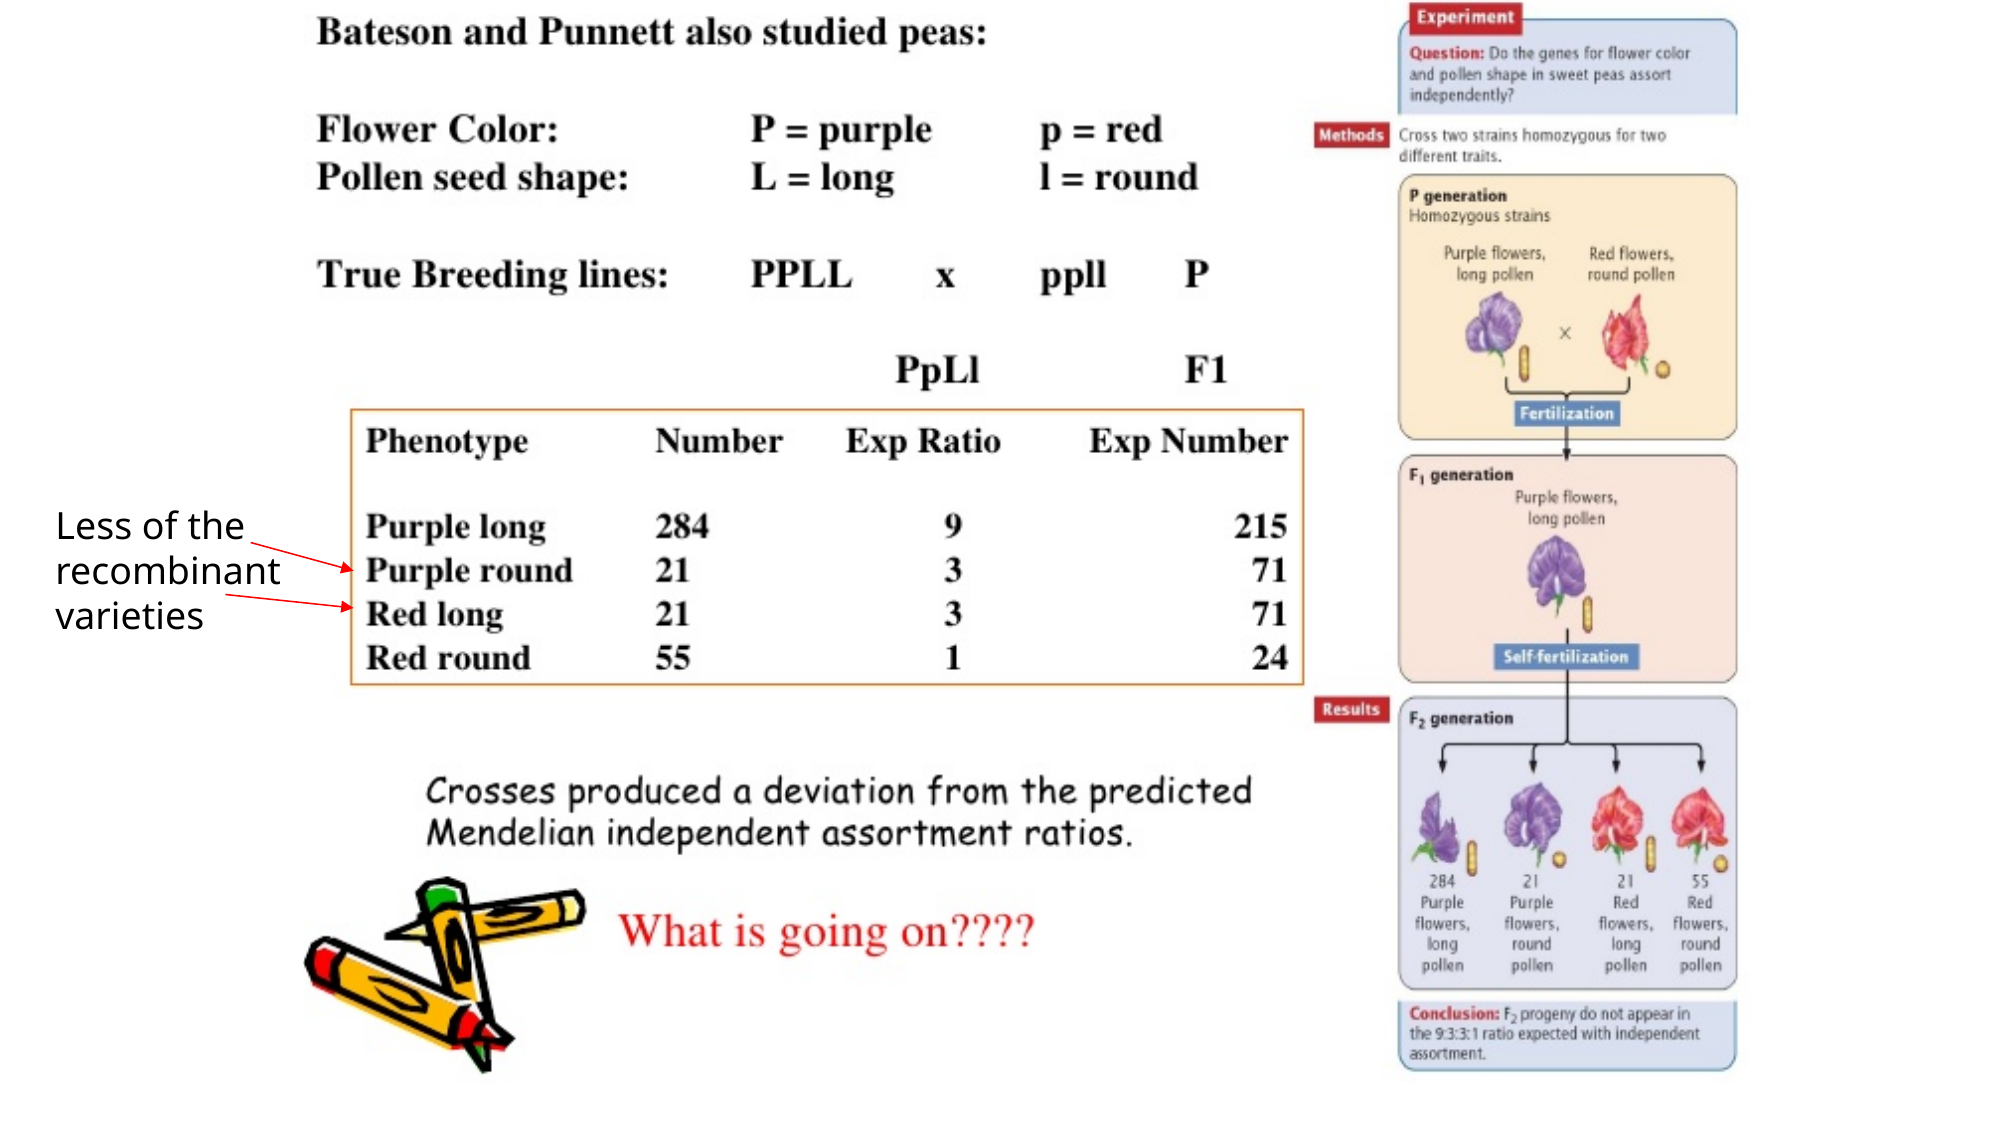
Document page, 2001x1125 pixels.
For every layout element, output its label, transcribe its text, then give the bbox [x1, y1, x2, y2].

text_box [250, 542, 354, 571]
text_box Less of the recombinant varieties [40, 494, 296, 645]
picture [302, 0, 1751, 1086]
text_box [225, 594, 354, 609]
